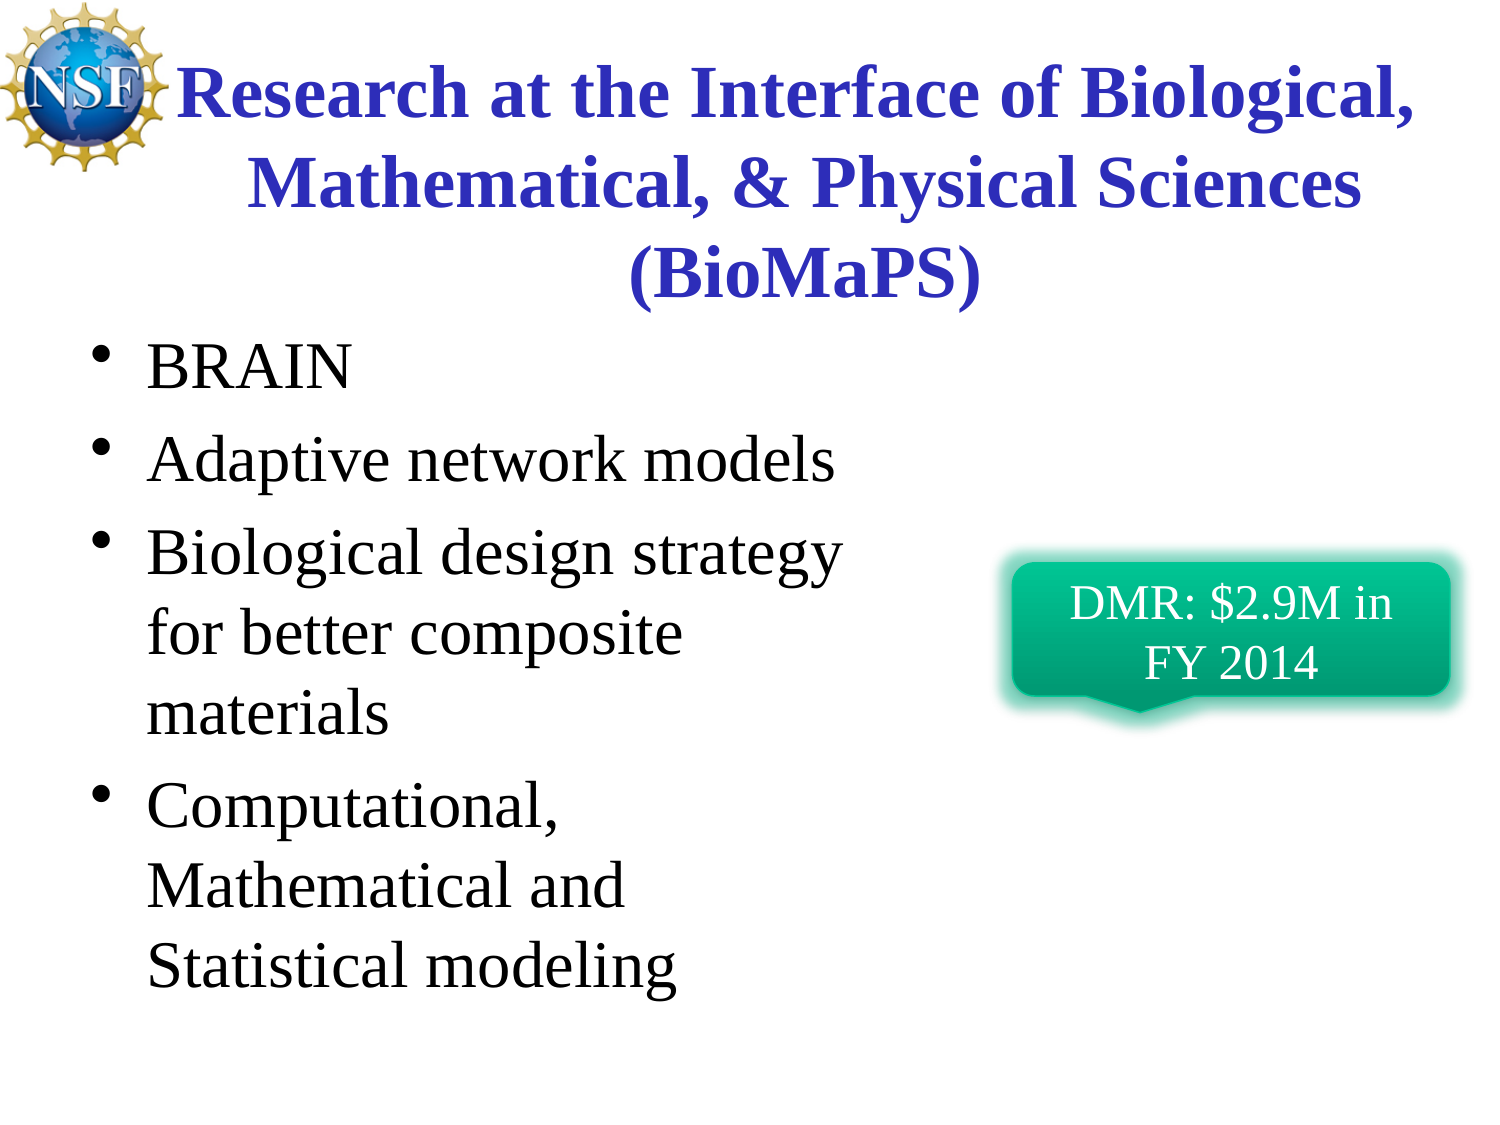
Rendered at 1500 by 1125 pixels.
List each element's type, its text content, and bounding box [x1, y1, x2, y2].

list BRAIN Adaptive network models Biological design strategy for better composite materials Computational, Mathematical and Statistical modeling [75, 321, 888, 1002]
title Research at the Interface of Biological, Mathematical, & Physical Sciences (BioMaPS) [118, 42, 1494, 313]
text_box DMR: $2.9M in FY 2014 [1011, 562, 1451, 714]
picture [0, 0, 171, 174]
